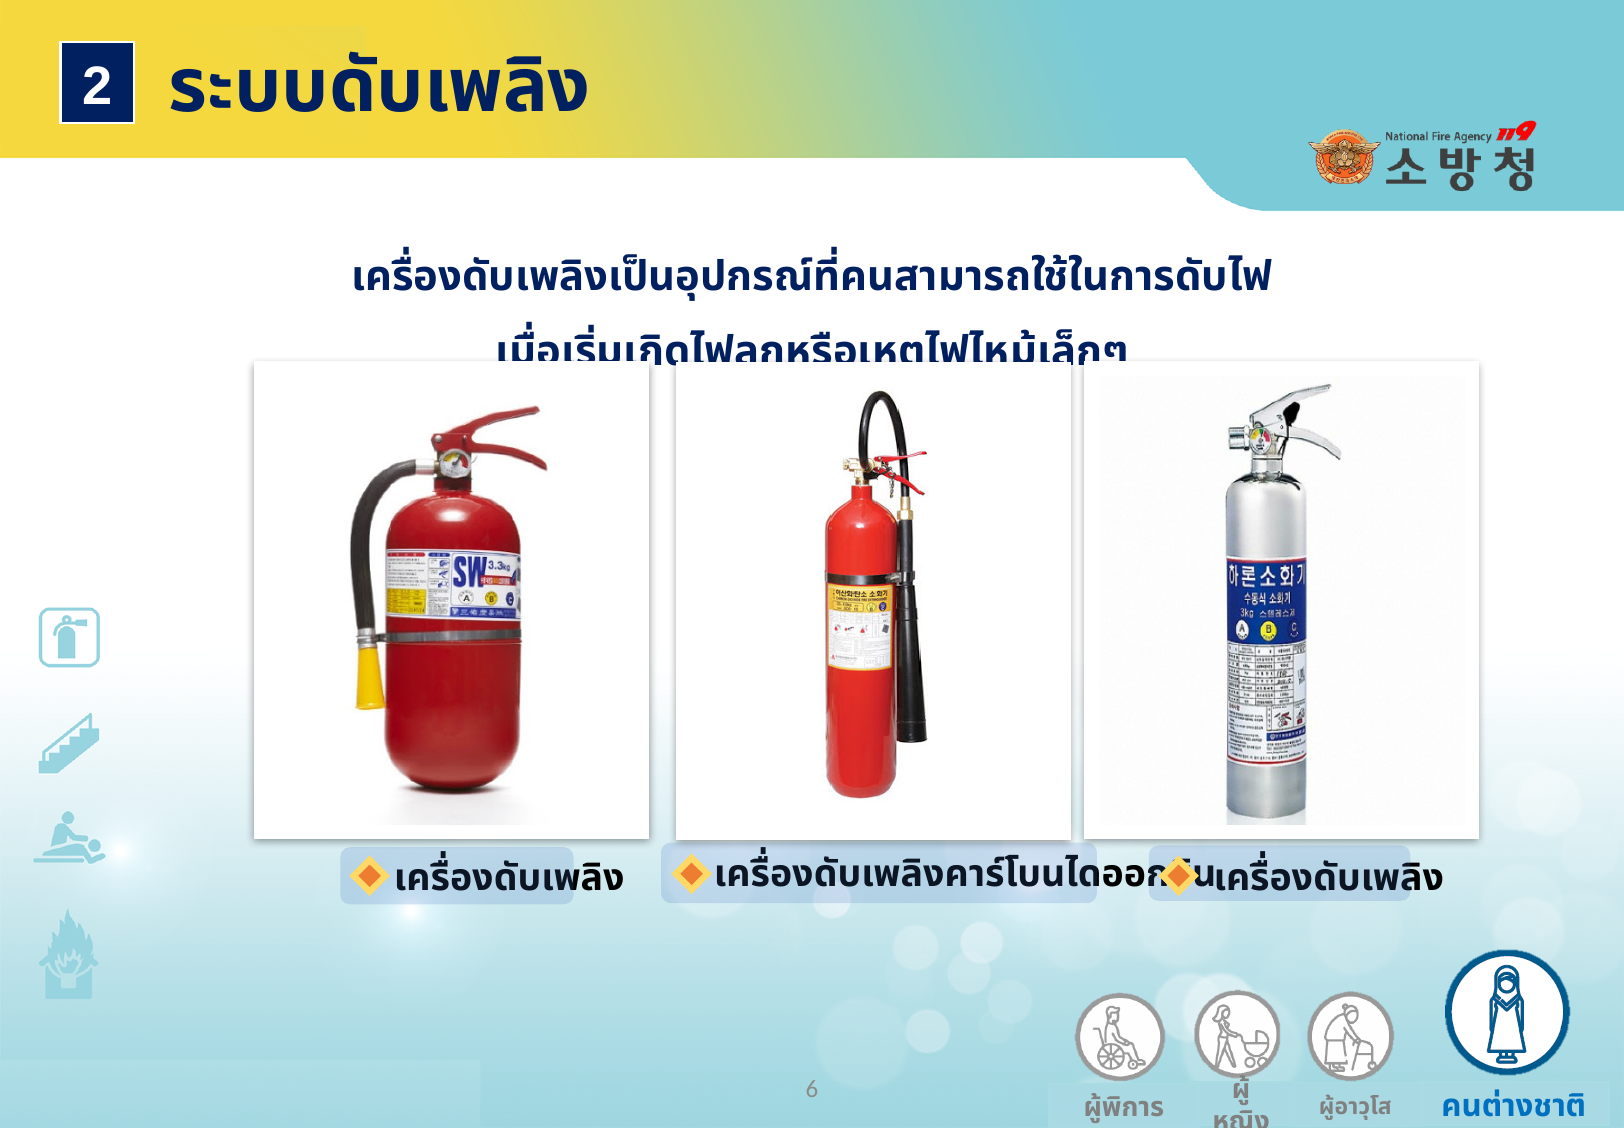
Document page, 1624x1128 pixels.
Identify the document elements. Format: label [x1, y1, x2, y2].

text_box [1049, 933, 1609, 1128]
picture [0, 0, 1624, 1128]
